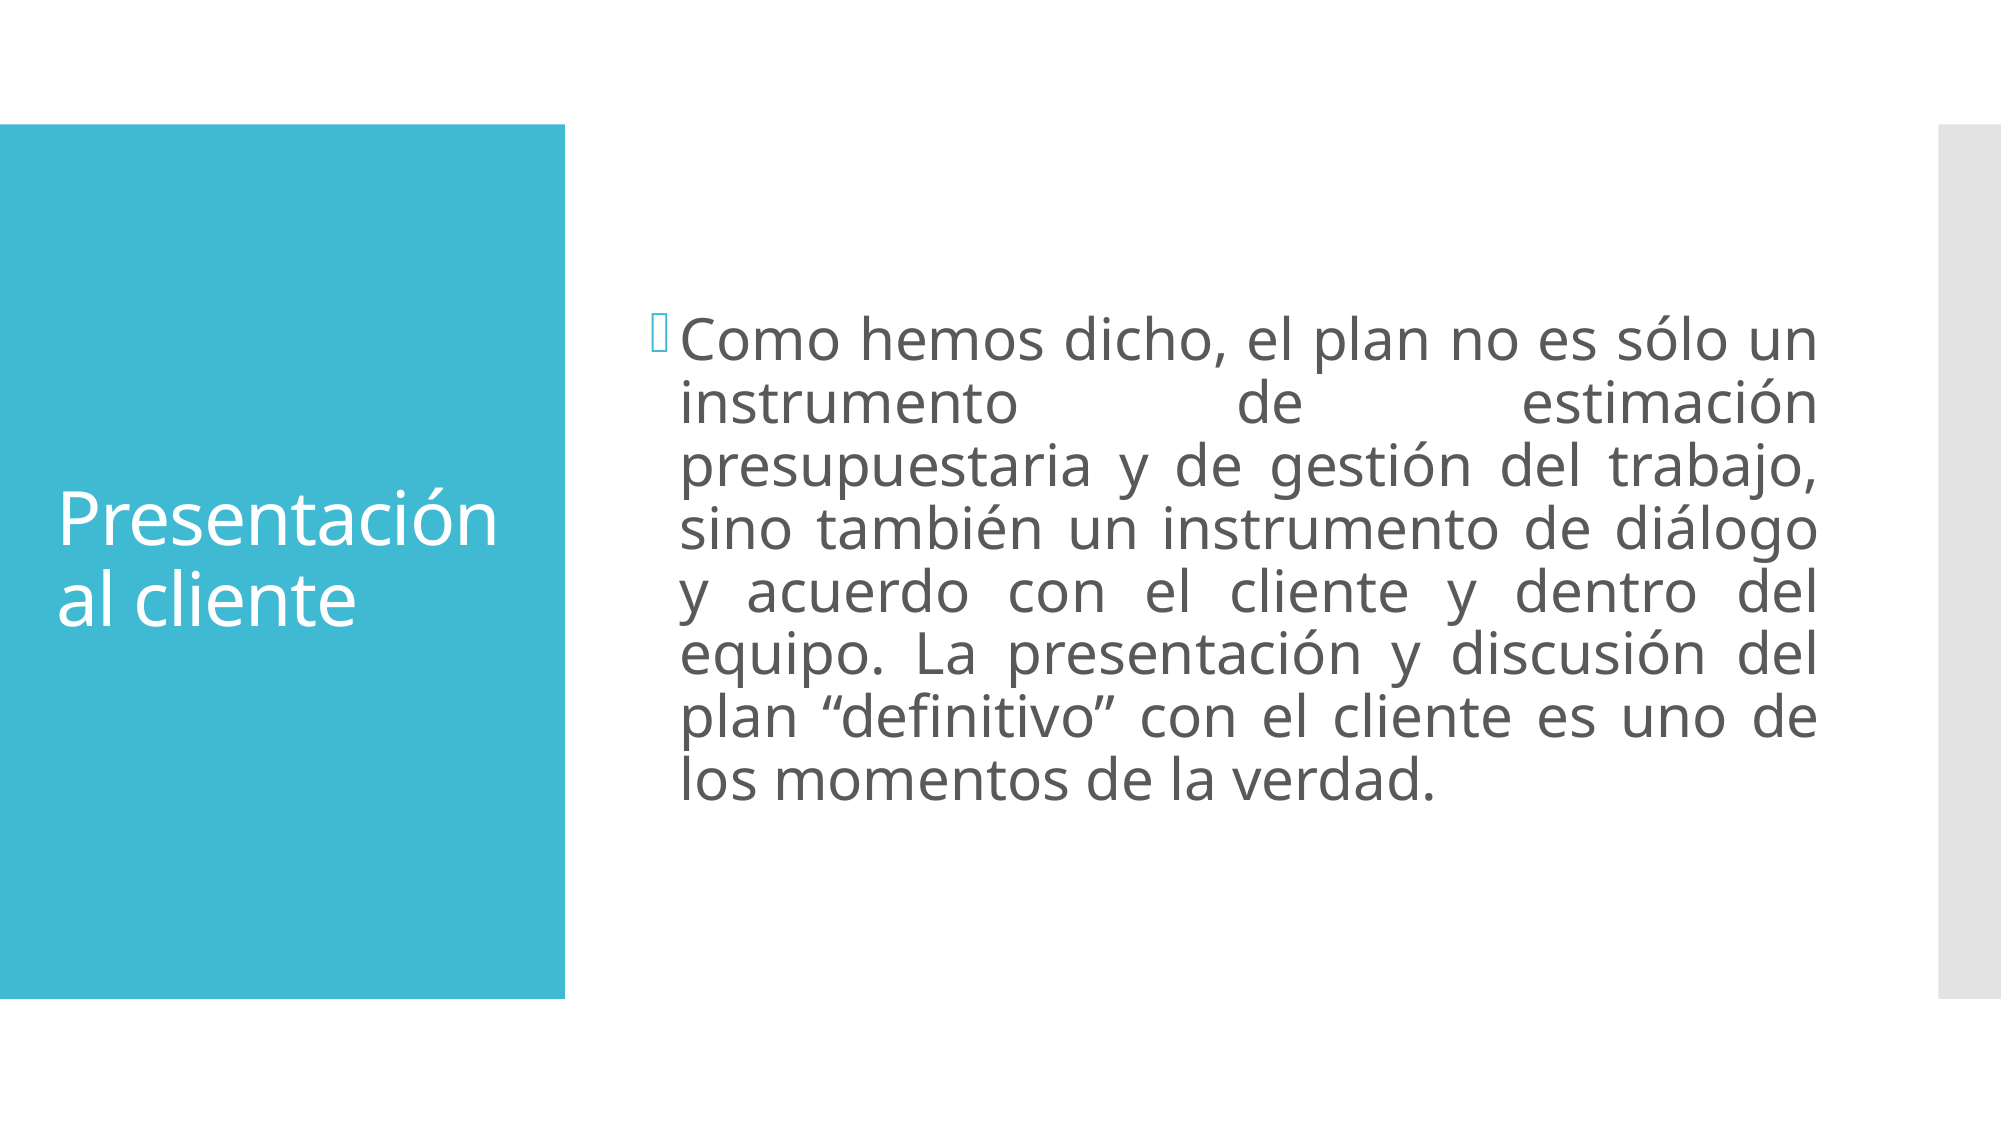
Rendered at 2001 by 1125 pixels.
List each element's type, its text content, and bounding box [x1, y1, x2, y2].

list Como hemos dicho, el plan no es sólo un instrumento de estimación presupuestaria y de gestión del trabajo, sino también un instrumento de diálogo y acuerdo con el cliente y dentro del equipo. La presentación y discusión del plan “definitivo” con el cliente es uno de los momentos de la verdad. [634, 141, 1835, 982]
title Presentación al cliente [41, 184, 525, 940]
